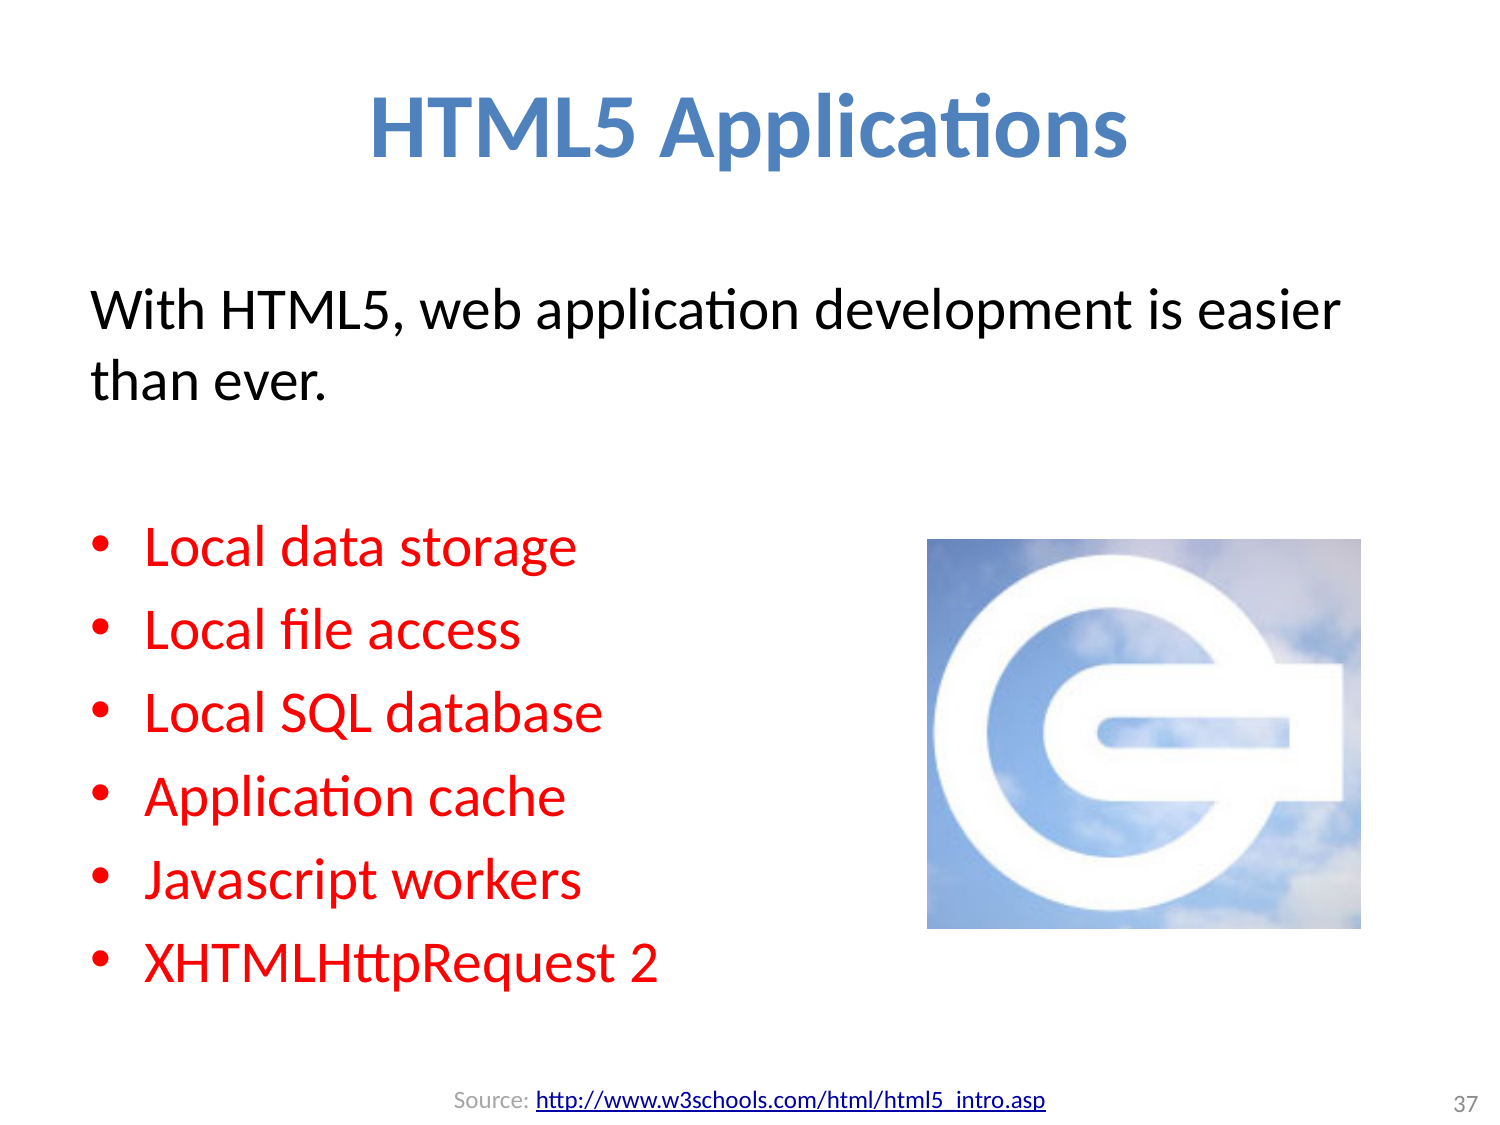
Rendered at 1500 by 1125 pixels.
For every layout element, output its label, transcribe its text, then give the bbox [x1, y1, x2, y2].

text_box Source: http://www.w3schools.com/html/html5_intro.asp [235, 1075, 1265, 1121]
list With HTML5, web application development is easier than ever. Local data storage Local file access Local SQL database Application cache Javascript workers XHTMLHttpRequest 2 [75, 262, 1425, 1005]
title HTML5 Applications [75, 45, 1425, 196]
picture [926, 538, 1361, 929]
slide_number 37 [1399, 1083, 1494, 1122]
